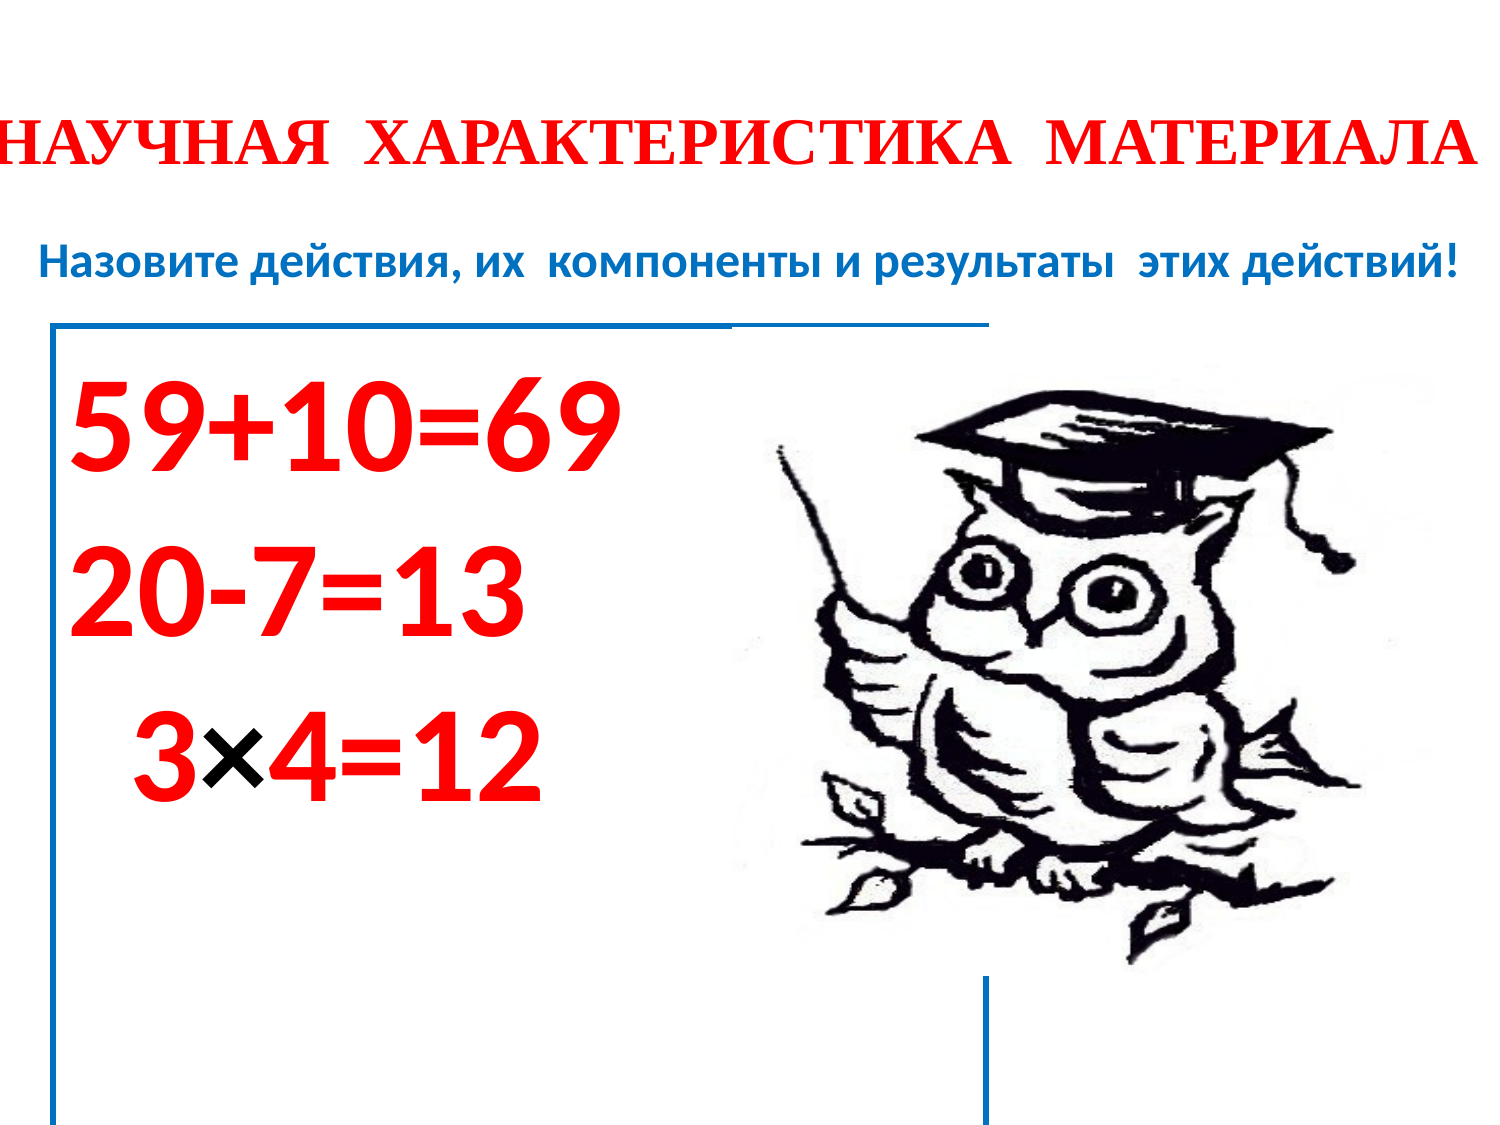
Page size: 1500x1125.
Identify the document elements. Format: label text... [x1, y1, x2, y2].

text_box Назовите действия, их компоненты и результаты этих действий! [0, 219, 1500, 295]
text_box НАУЧНАЯ ХАРАКТЕРИСТИКА МАТЕРИАЛА [0, 90, 1500, 185]
picture [732, 326, 1436, 977]
text_box 59+10=69 20-7=13 3×4=12 [53, 326, 987, 1125]
